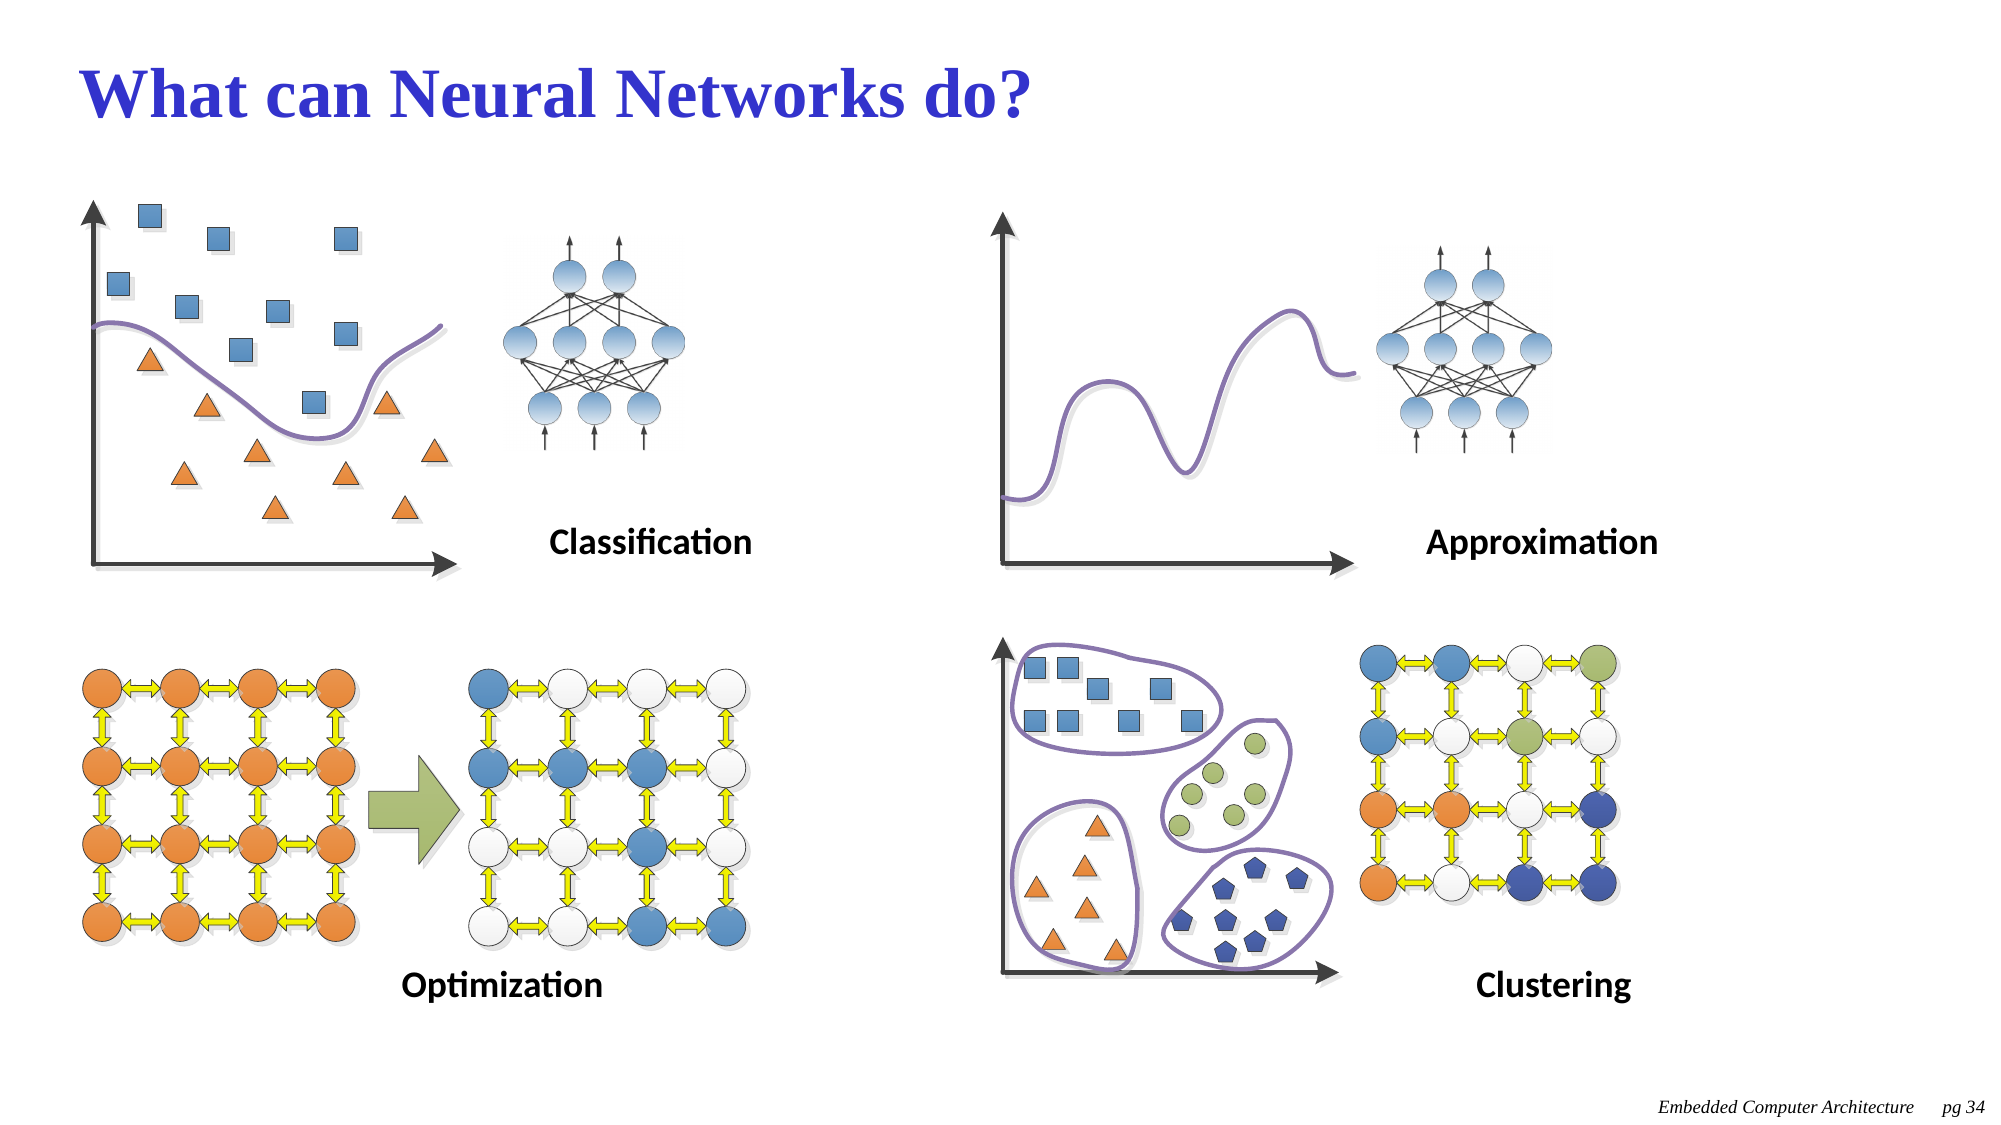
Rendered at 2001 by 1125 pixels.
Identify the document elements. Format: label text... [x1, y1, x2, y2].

text_box Optimization [386, 963, 619, 1012]
picture [78, 664, 755, 955]
picture [986, 207, 1556, 584]
text_box Classification [693, 509, 769, 570]
title What can Neural Networks do? [63, 37, 1934, 158]
text_box Clustering [1461, 952, 1647, 1012]
text_box Approximation [1560, 510, 1674, 570]
picture [76, 196, 689, 586]
picture [987, 633, 1625, 993]
